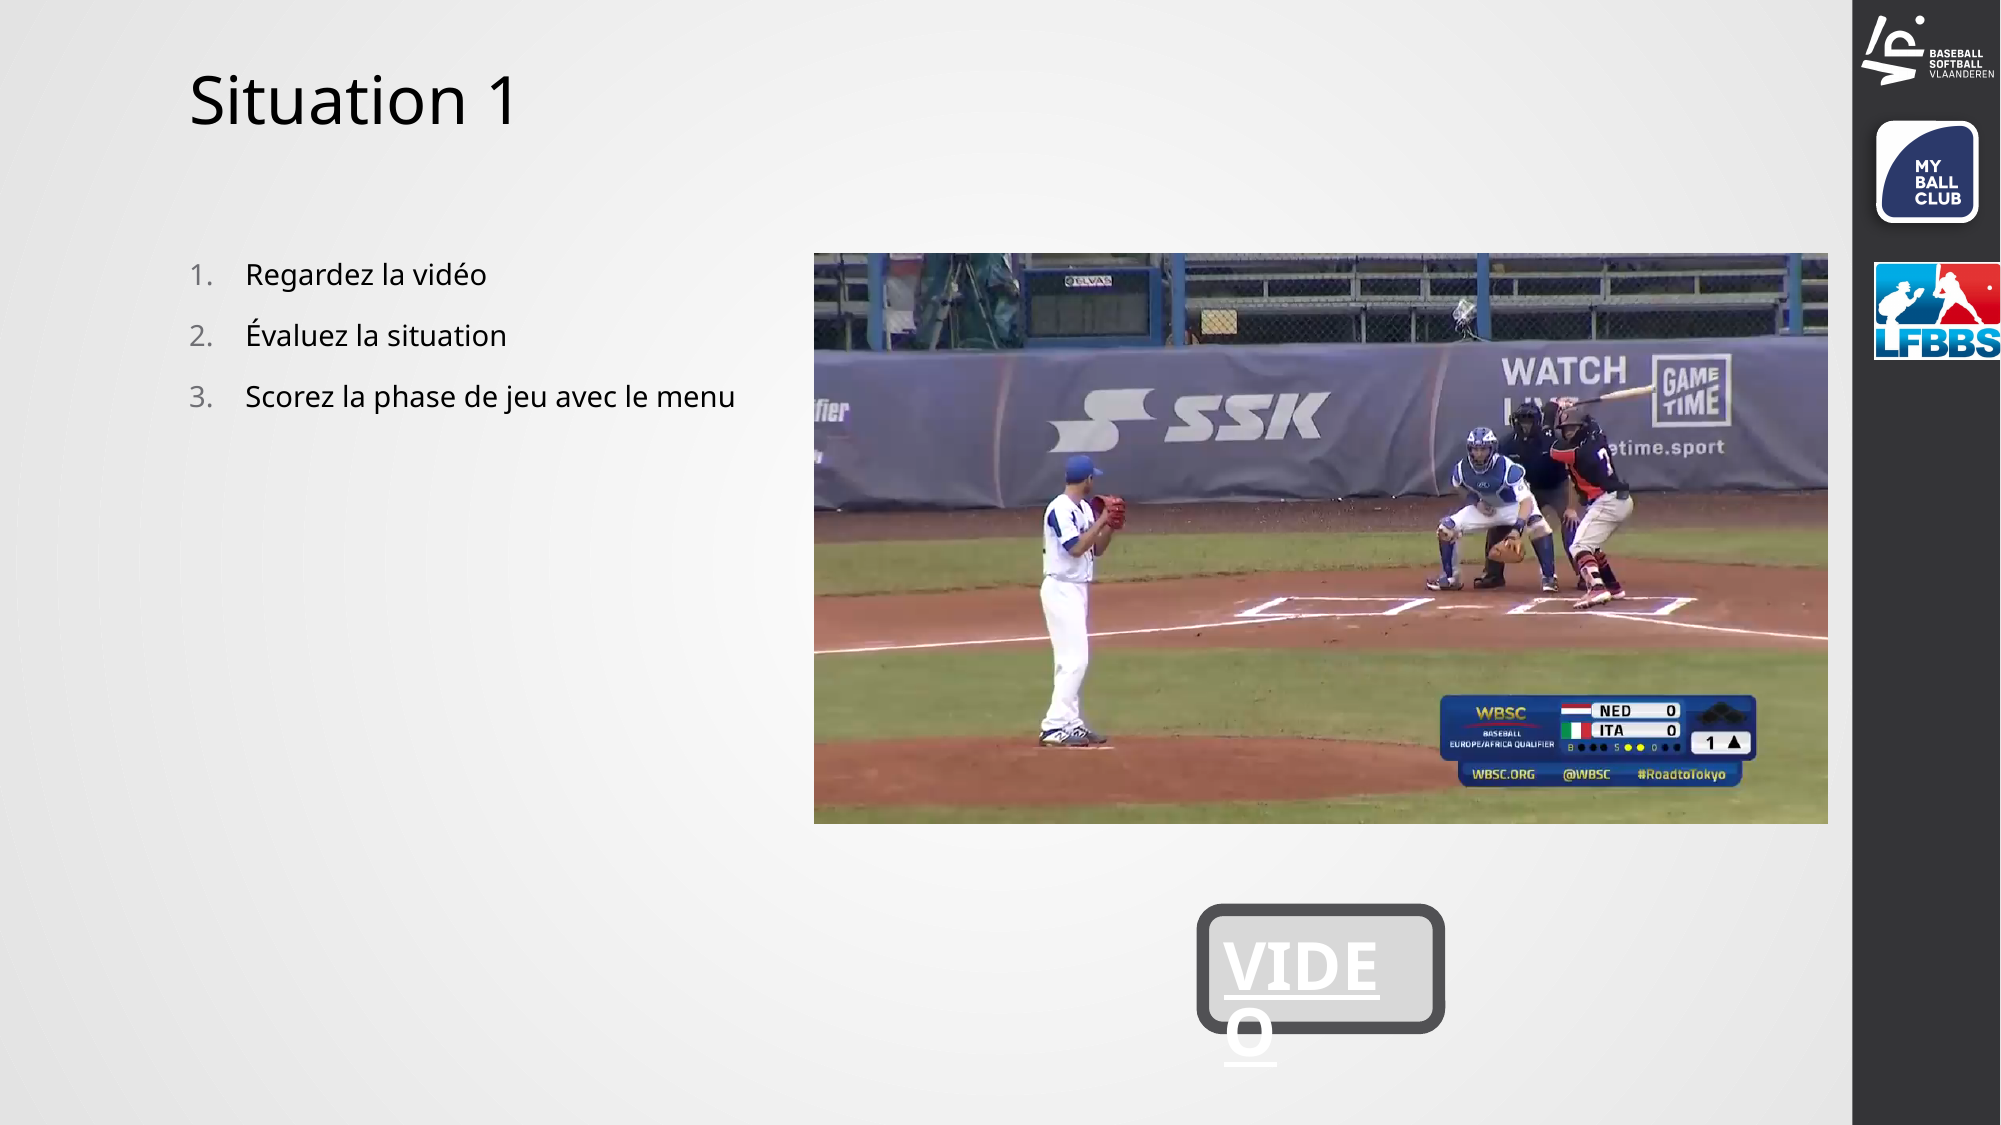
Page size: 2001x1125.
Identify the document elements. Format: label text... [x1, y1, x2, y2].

title Situation 1 [174, 59, 792, 231]
picture [1874, 262, 2001, 360]
picture [1852, 6, 2001, 95]
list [813, 253, 1828, 825]
picture [1994, 337, 2001, 343]
text_box VIDEO [1202, 909, 1439, 1028]
picture [1876, 120, 1979, 223]
list Regardez la vidéo Évaluez la situation Scorez la phase de jeu avec le menu [174, 243, 792, 1035]
